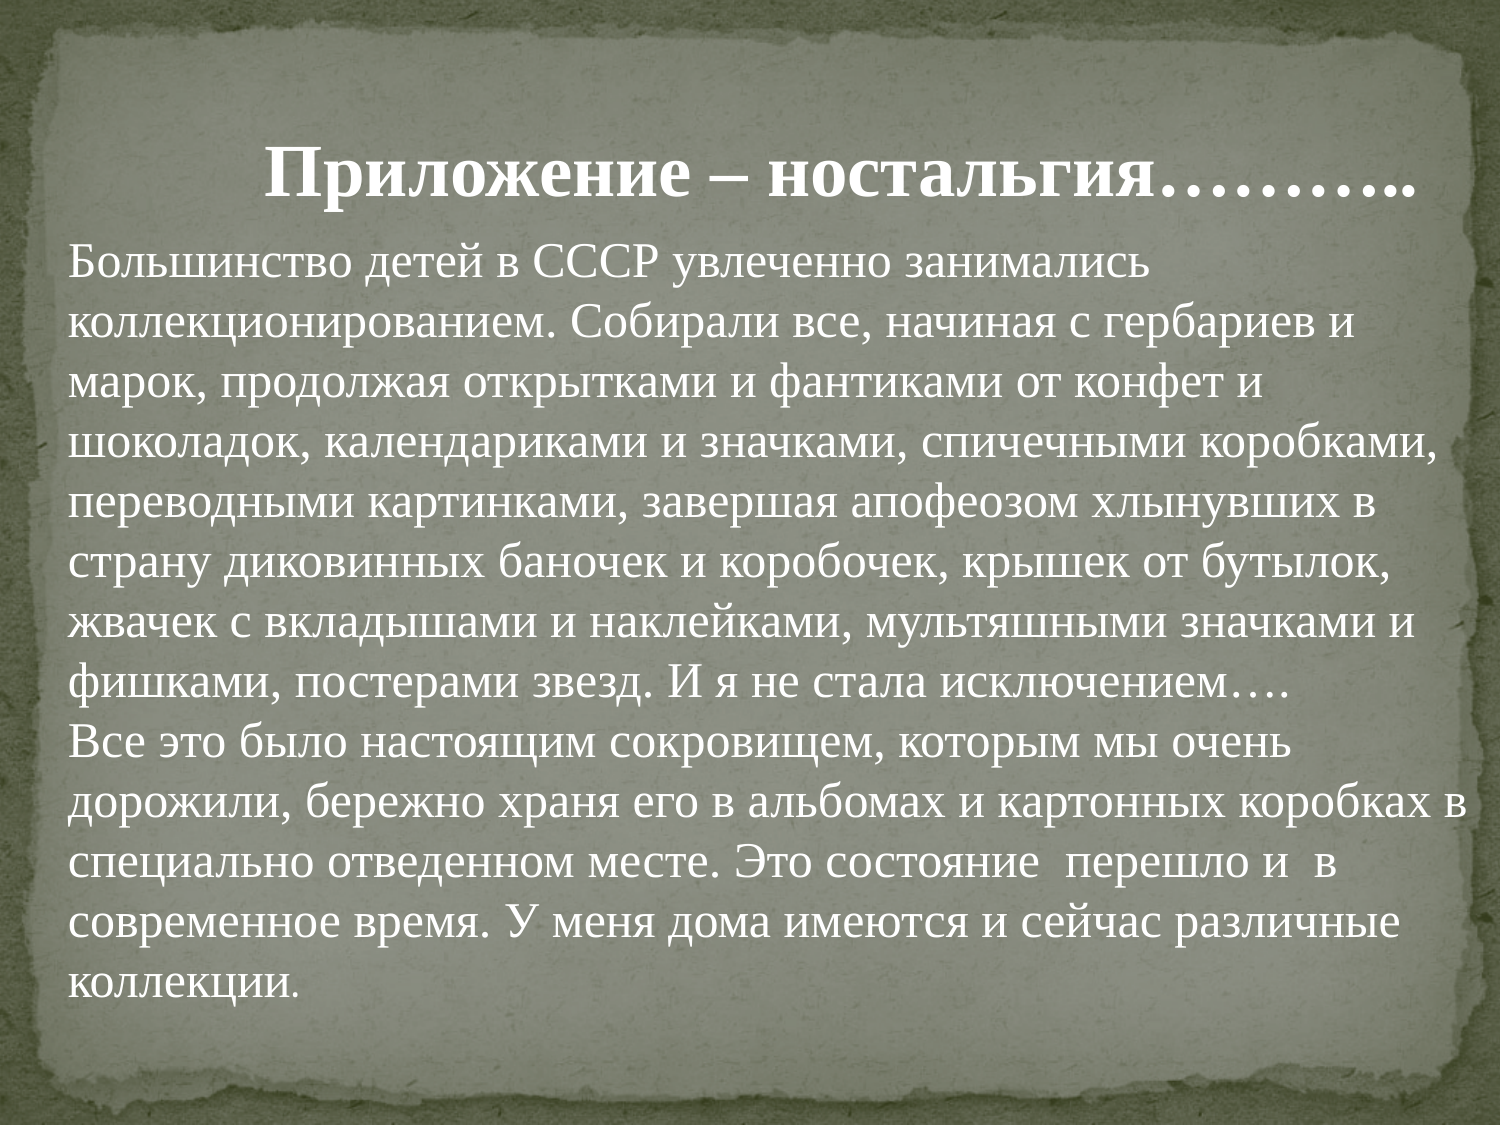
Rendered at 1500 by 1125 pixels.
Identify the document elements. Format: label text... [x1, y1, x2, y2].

text_box Большинство детей в СССР увлеченно занимались коллекционированием. Собирали все, начиная с гербариев и марок, продолжая открытками и фантиками от конфет и шоколадок, календариками и значками, спичечными коробками, переводными картинками, завершая апофеозом хлынувших в страну диковинных баночек и коробочек, крышек от бутылок, жвачек с вкладышами и наклейками, мультяшными значками и фишками, постерами звезд. И я не стала исключением…. Все это было настоящим сокровищем, которым мы очень дорожили, бережно храня его в альбомах и картонных коробках в специально отведенном месте. Это состояние перешло и в современное время. У меня дома имеются и сейчас различные коллекции. [53, 219, 1500, 1015]
text_box Приложение – ностальгия……….. [177, 113, 1435, 219]
